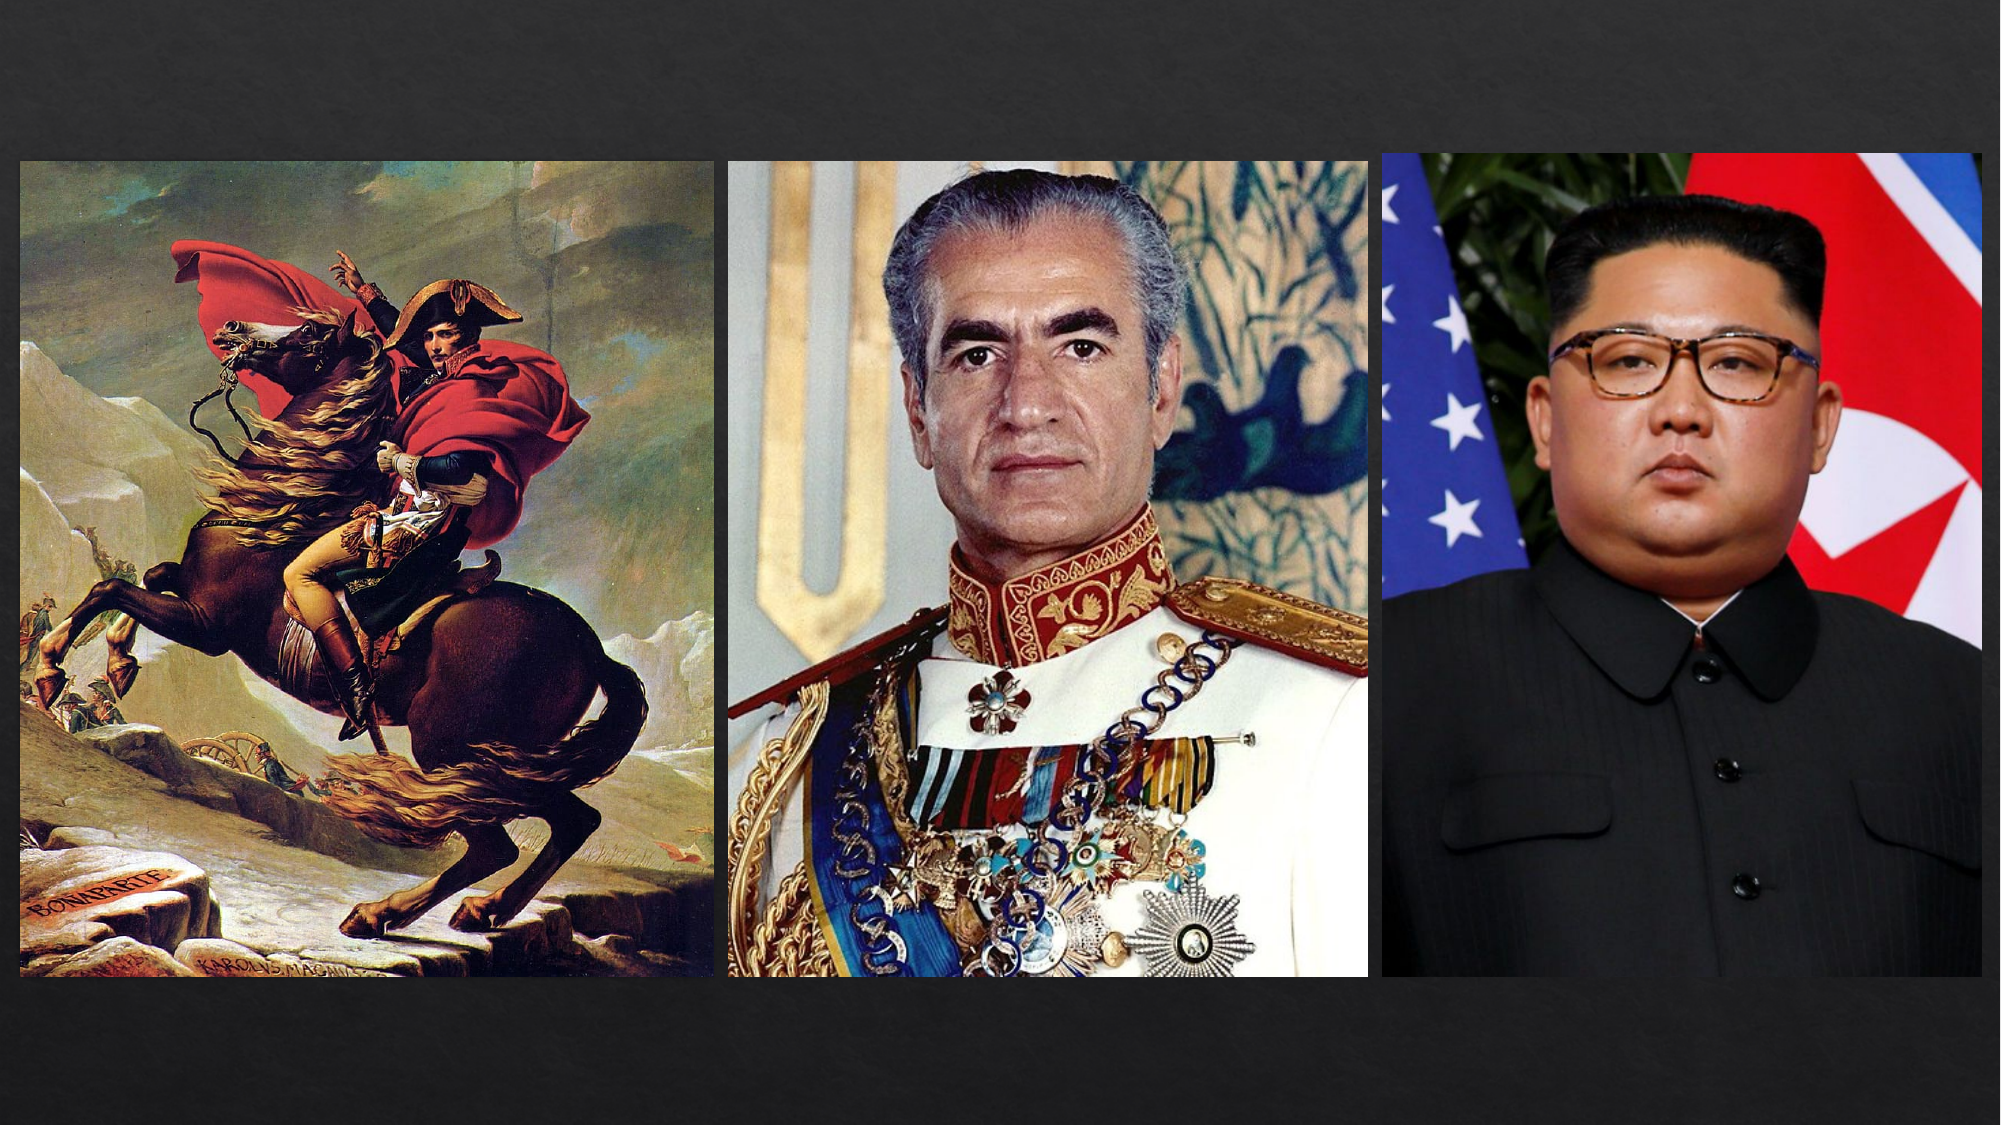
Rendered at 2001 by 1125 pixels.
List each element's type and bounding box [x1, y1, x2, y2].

picture [1381, 153, 1982, 978]
picture [727, 161, 1368, 978]
list [19, 161, 714, 978]
